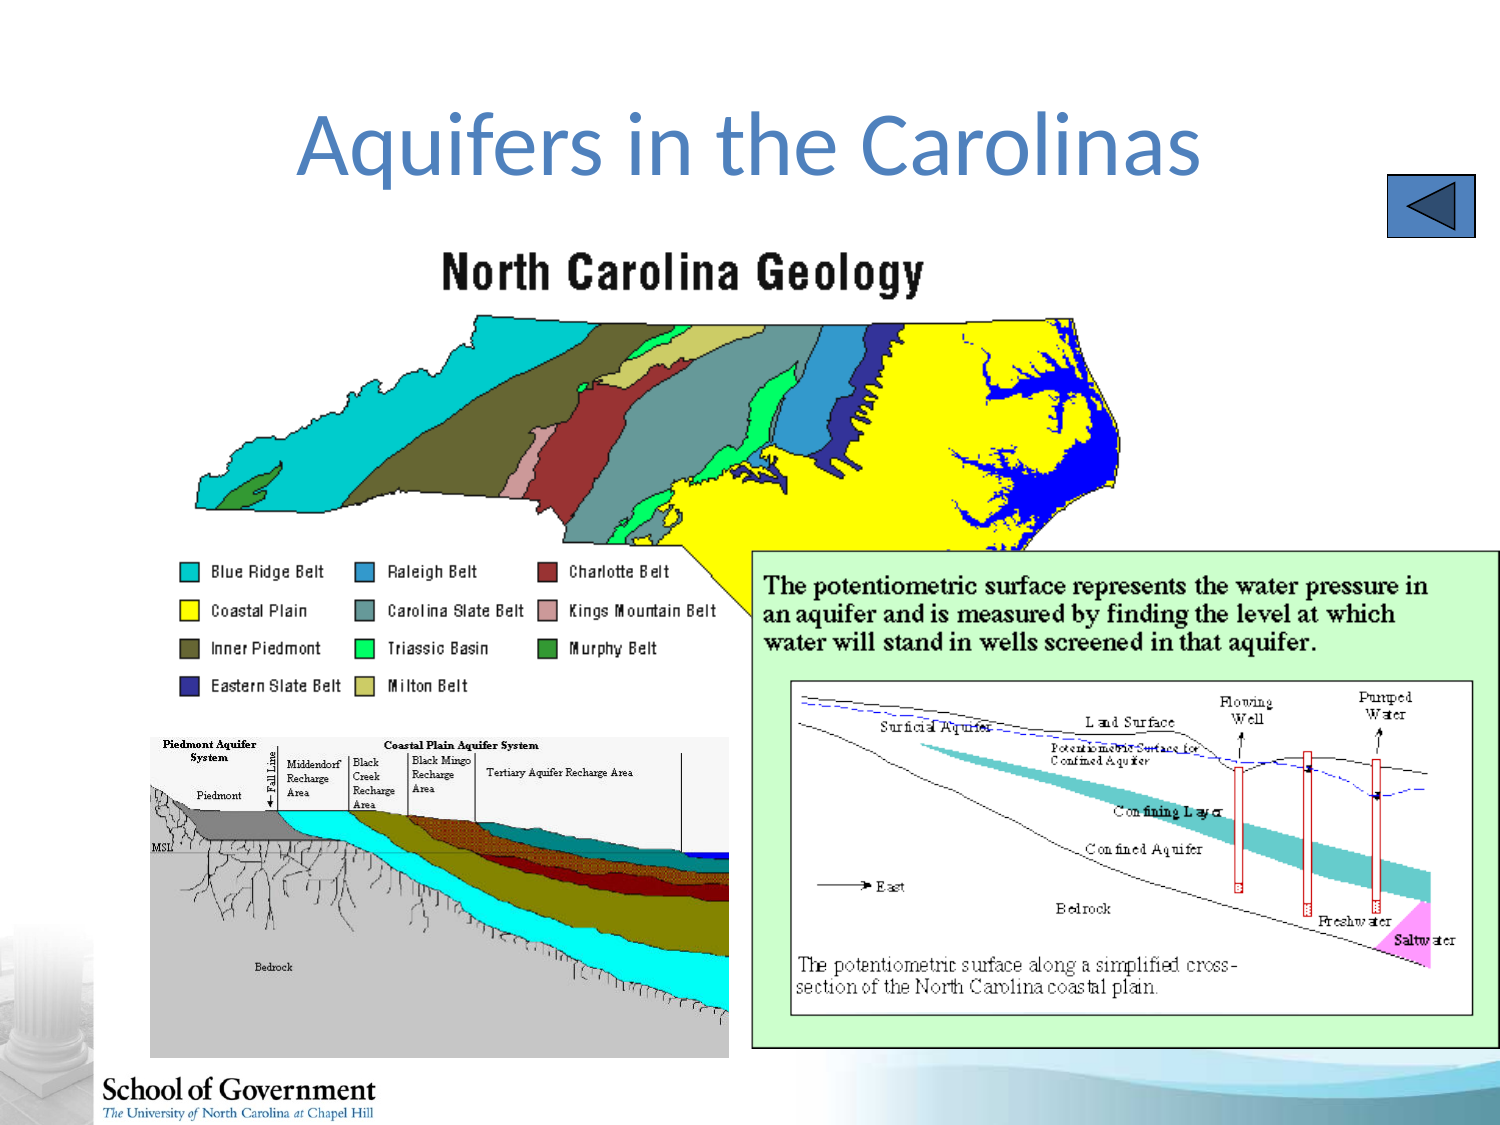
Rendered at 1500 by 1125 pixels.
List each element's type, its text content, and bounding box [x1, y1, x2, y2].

picture [149, 212, 1500, 1125]
picture [0, 737, 729, 1125]
text_box [1387, 174, 1475, 238]
title Aquifers in the Carolinas [75, 45, 1425, 233]
